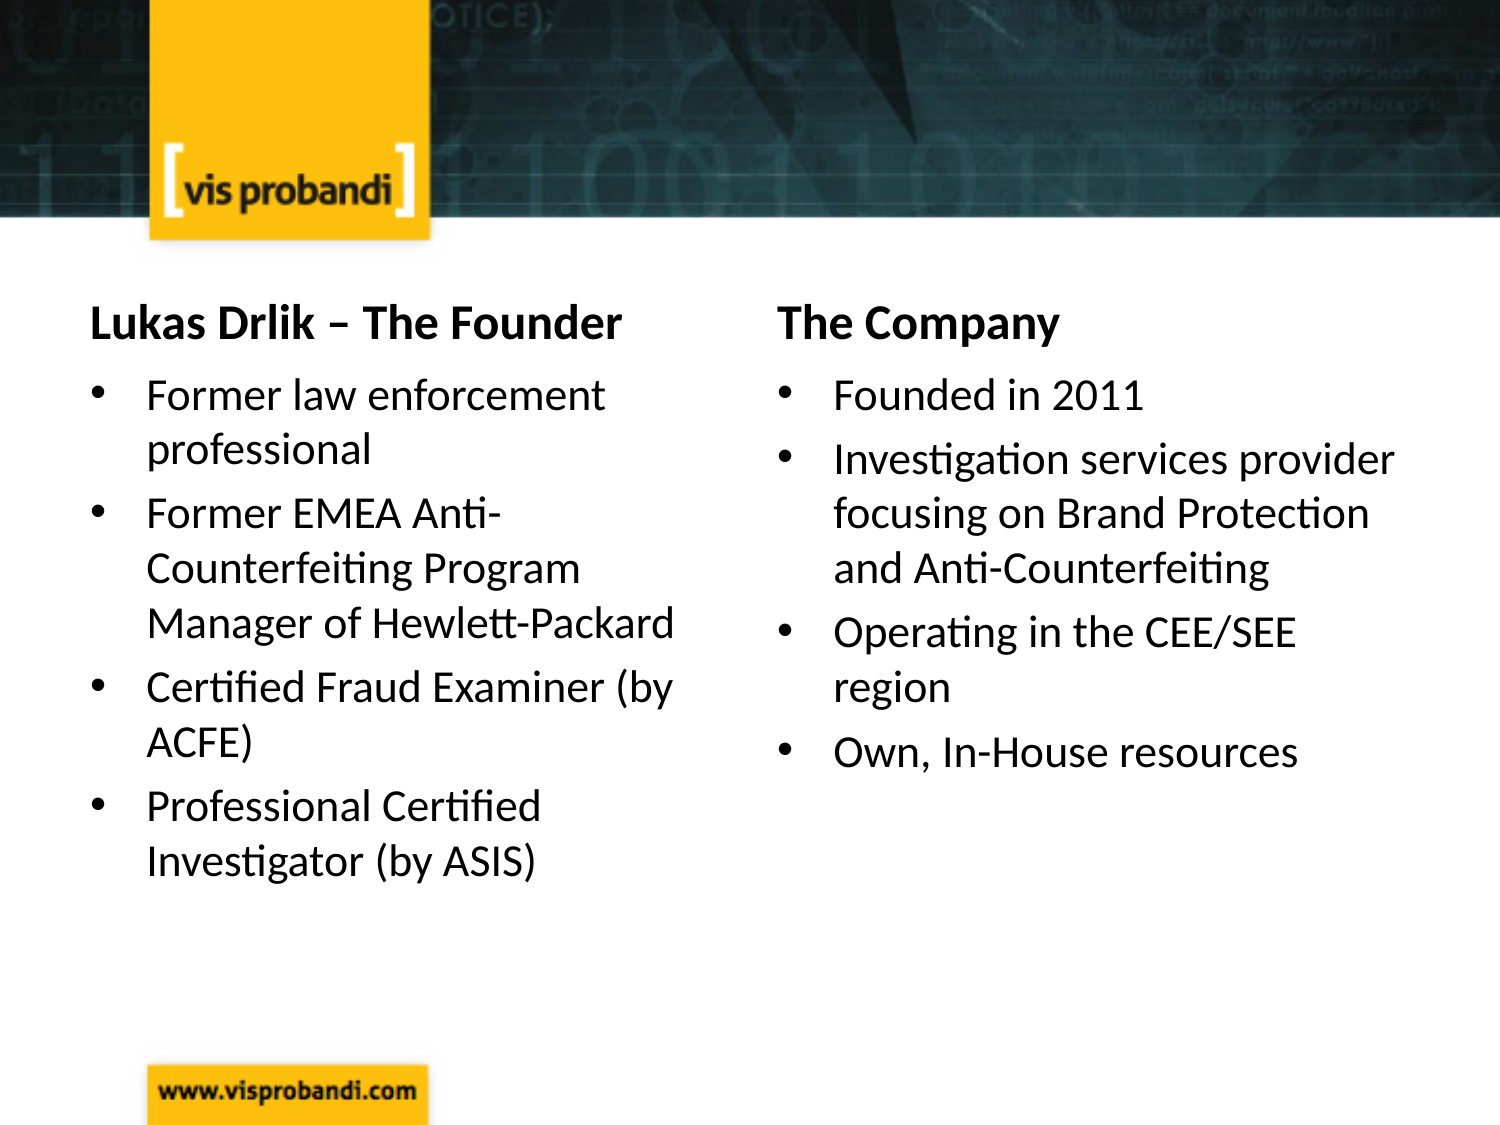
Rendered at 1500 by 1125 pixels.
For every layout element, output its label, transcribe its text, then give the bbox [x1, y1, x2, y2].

list The Company [761, 251, 1425, 356]
list Lukas Drlik – The Founder [75, 251, 738, 356]
picture [0, 0, 1500, 1125]
list Former law enforcement professional Former EMEA Anti-Counterfeiting Program Manager of Hewlett-Packard Certified Fraud Examiner (by ACFE) Professional Certified Investigator (by ASIS) [75, 356, 738, 1005]
list Founded in 2011 Investigation services provider focusing on Brand Protection and Anti-Counterfeiting Operating in the CEE/SEE region Own, In-House resources [761, 356, 1425, 1005]
